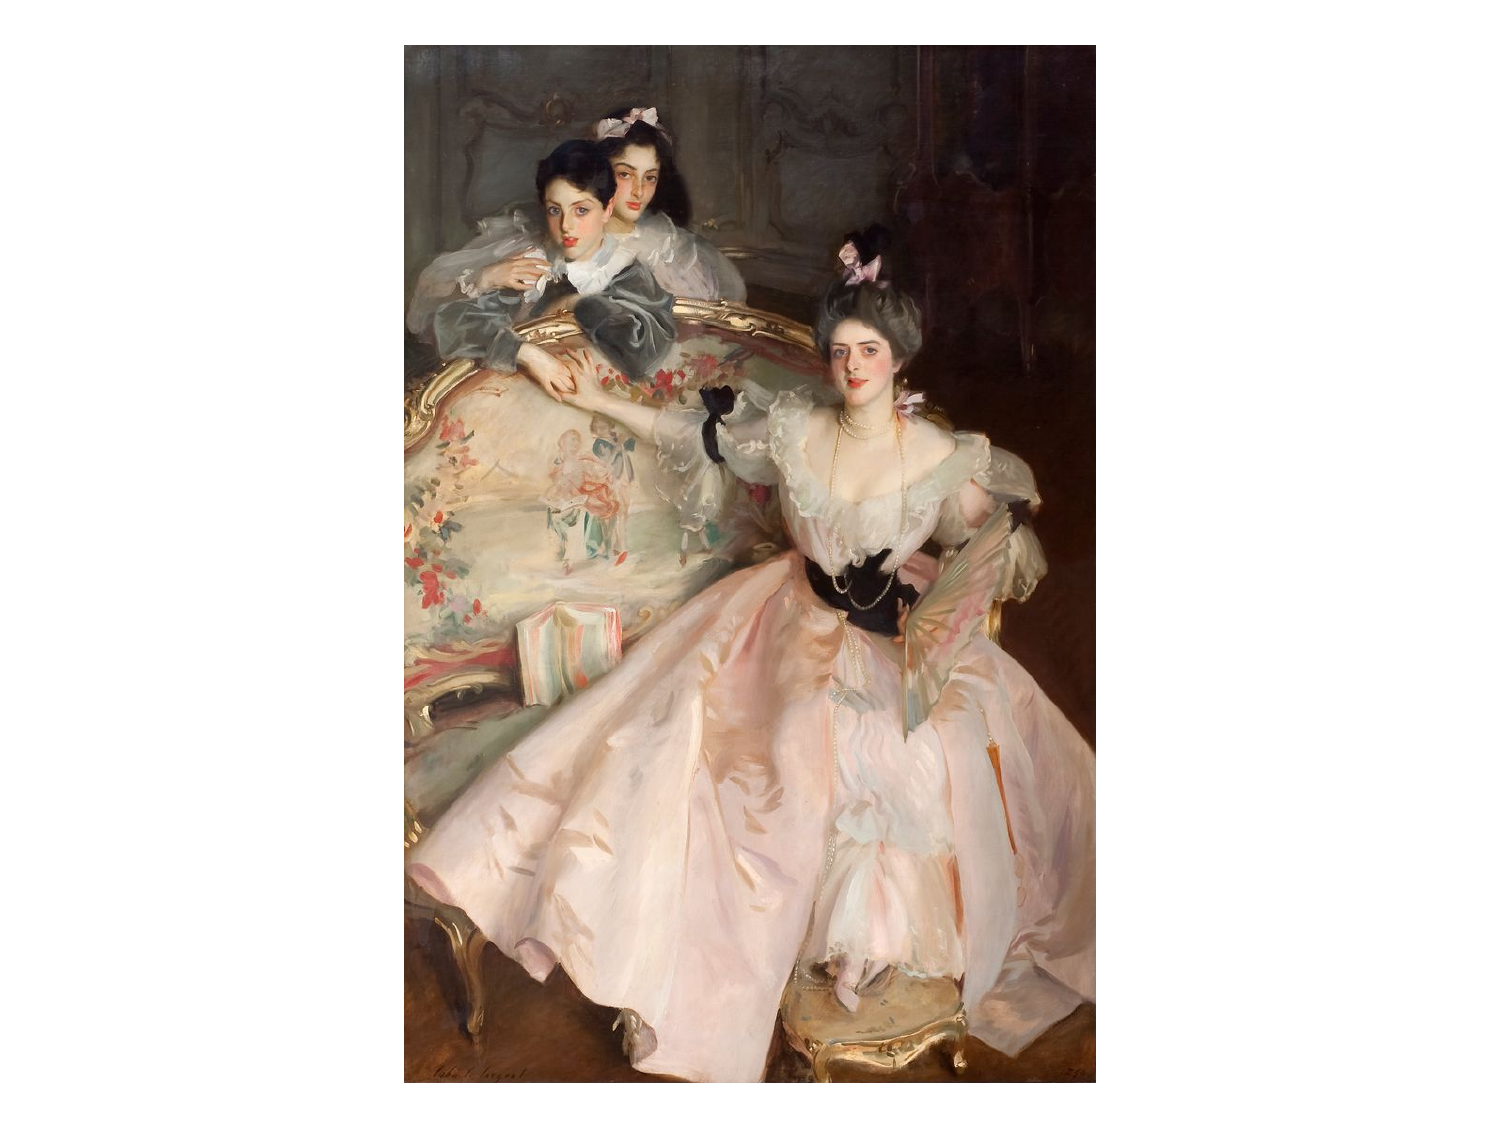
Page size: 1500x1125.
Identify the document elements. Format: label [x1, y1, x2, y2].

list [403, 44, 1096, 1083]
